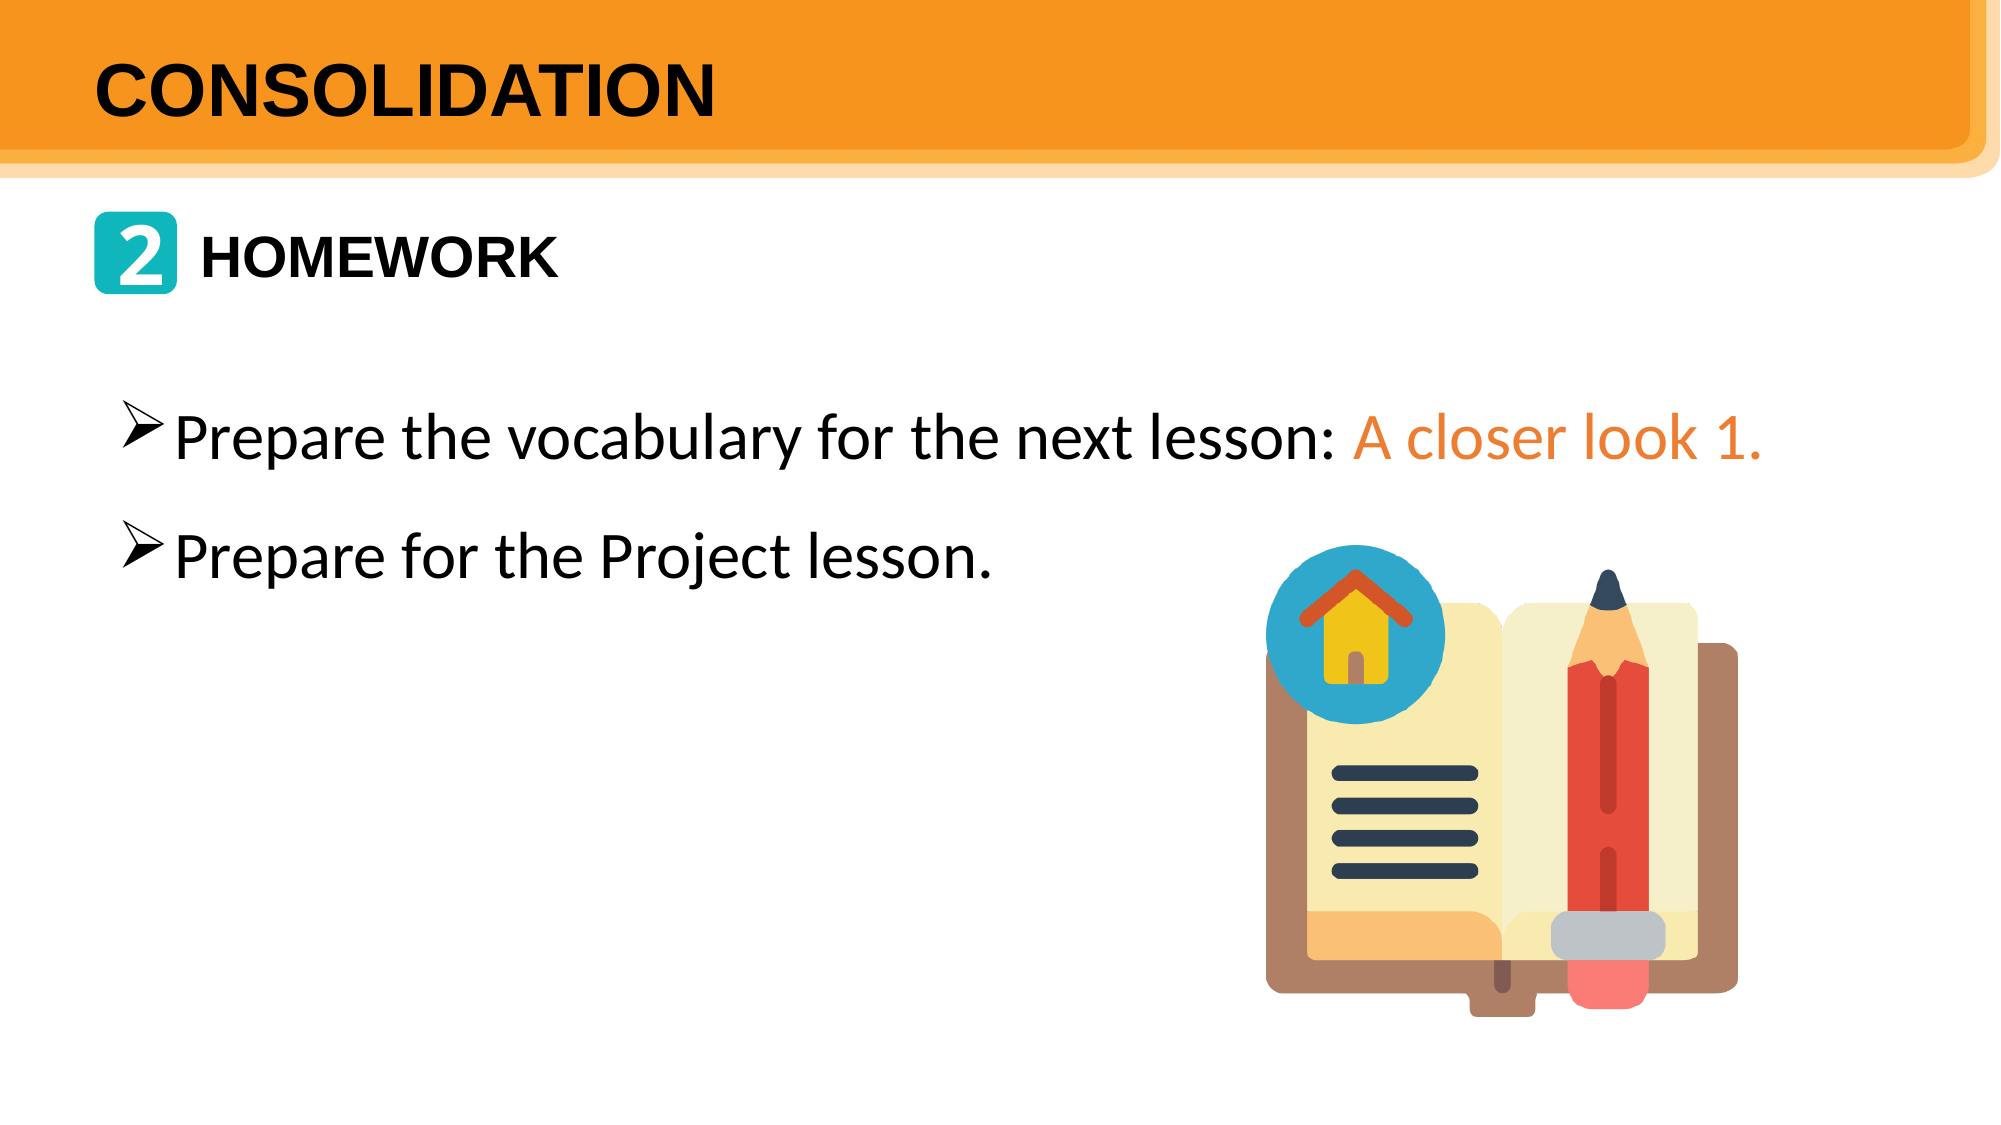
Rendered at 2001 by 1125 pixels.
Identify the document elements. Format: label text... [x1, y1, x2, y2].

text_box [93, 211, 103, 295]
text_box HOMEWORK [185, 211, 1960, 297]
text_box [169, 212, 178, 294]
picture [0, 0, 2000, 178]
text_box Prepare the vocabulary for the next lesson: A closer look 1. Prepare for the Project lesson. [103, 345, 1945, 600]
picture [1266, 545, 1738, 1018]
text_box 2 [103, 194, 169, 310]
